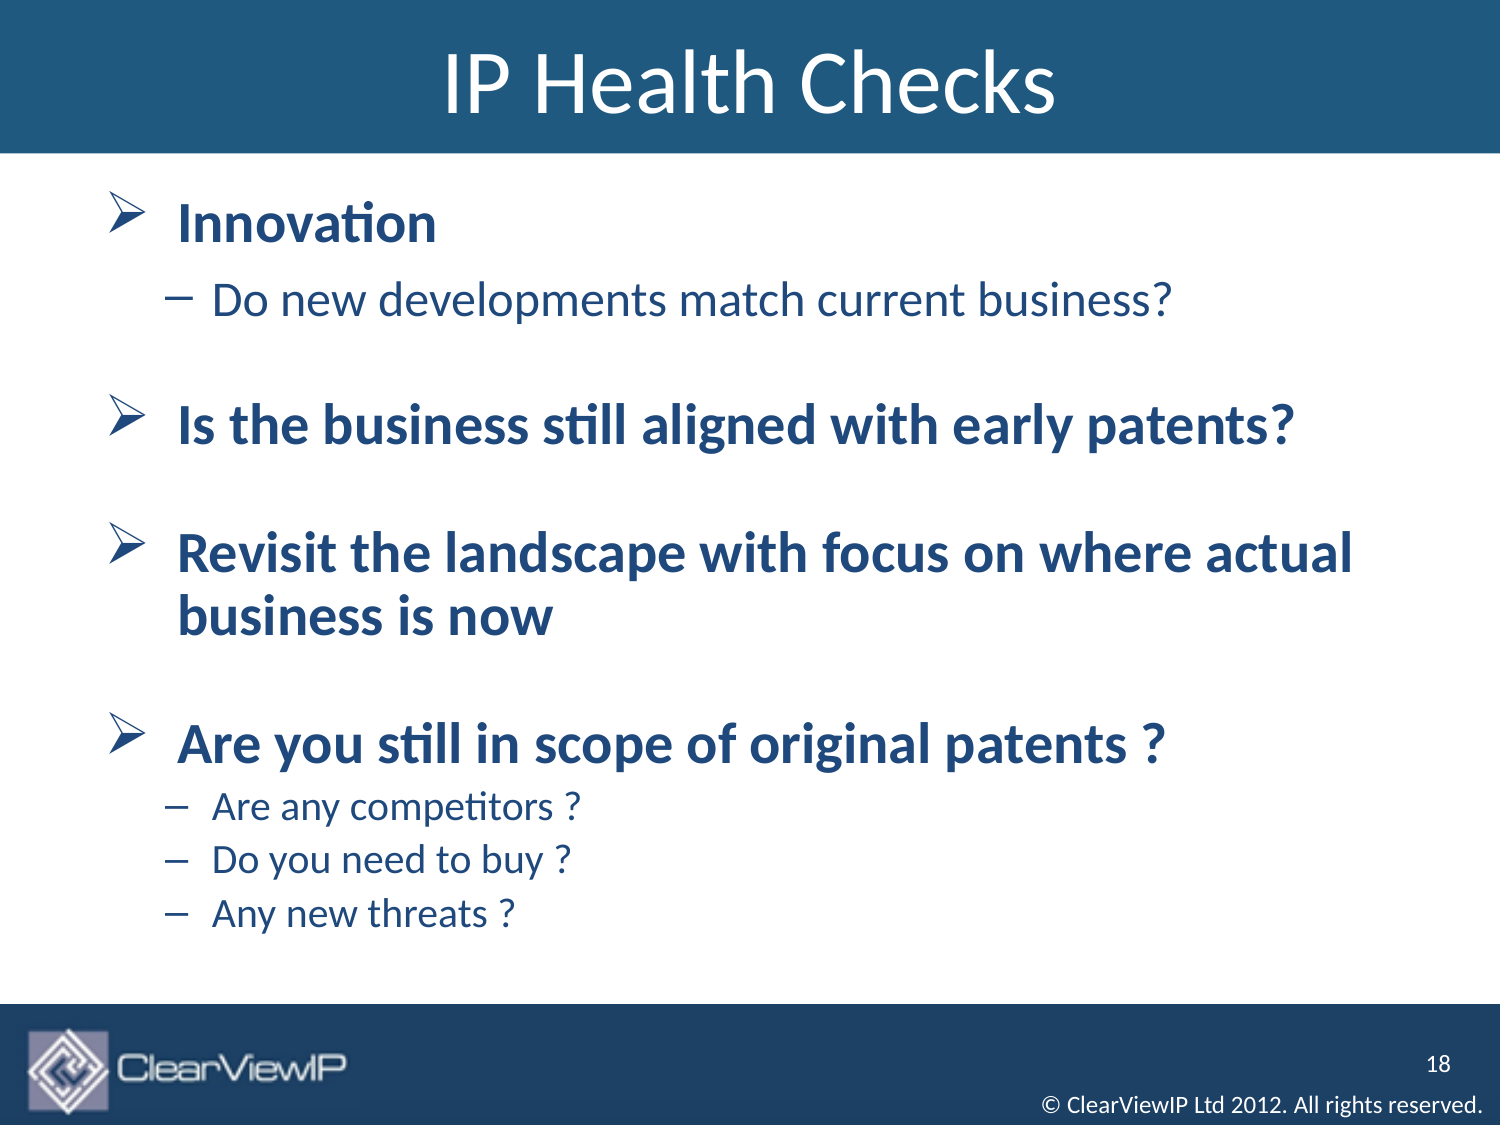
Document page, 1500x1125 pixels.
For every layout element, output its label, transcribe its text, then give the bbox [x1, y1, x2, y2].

text_box IP Health Checks [0, 0, 1500, 154]
picture [0, 1003, 1500, 1125]
list Innovation Do new developments match current business? Is the business still aligned with early patents? Revisit the landscape with focus on where actual business is now Are you still in scope of original patents ? Are any competitors ? Do you need to buy ? Any new threats ? [75, 184, 1425, 994]
